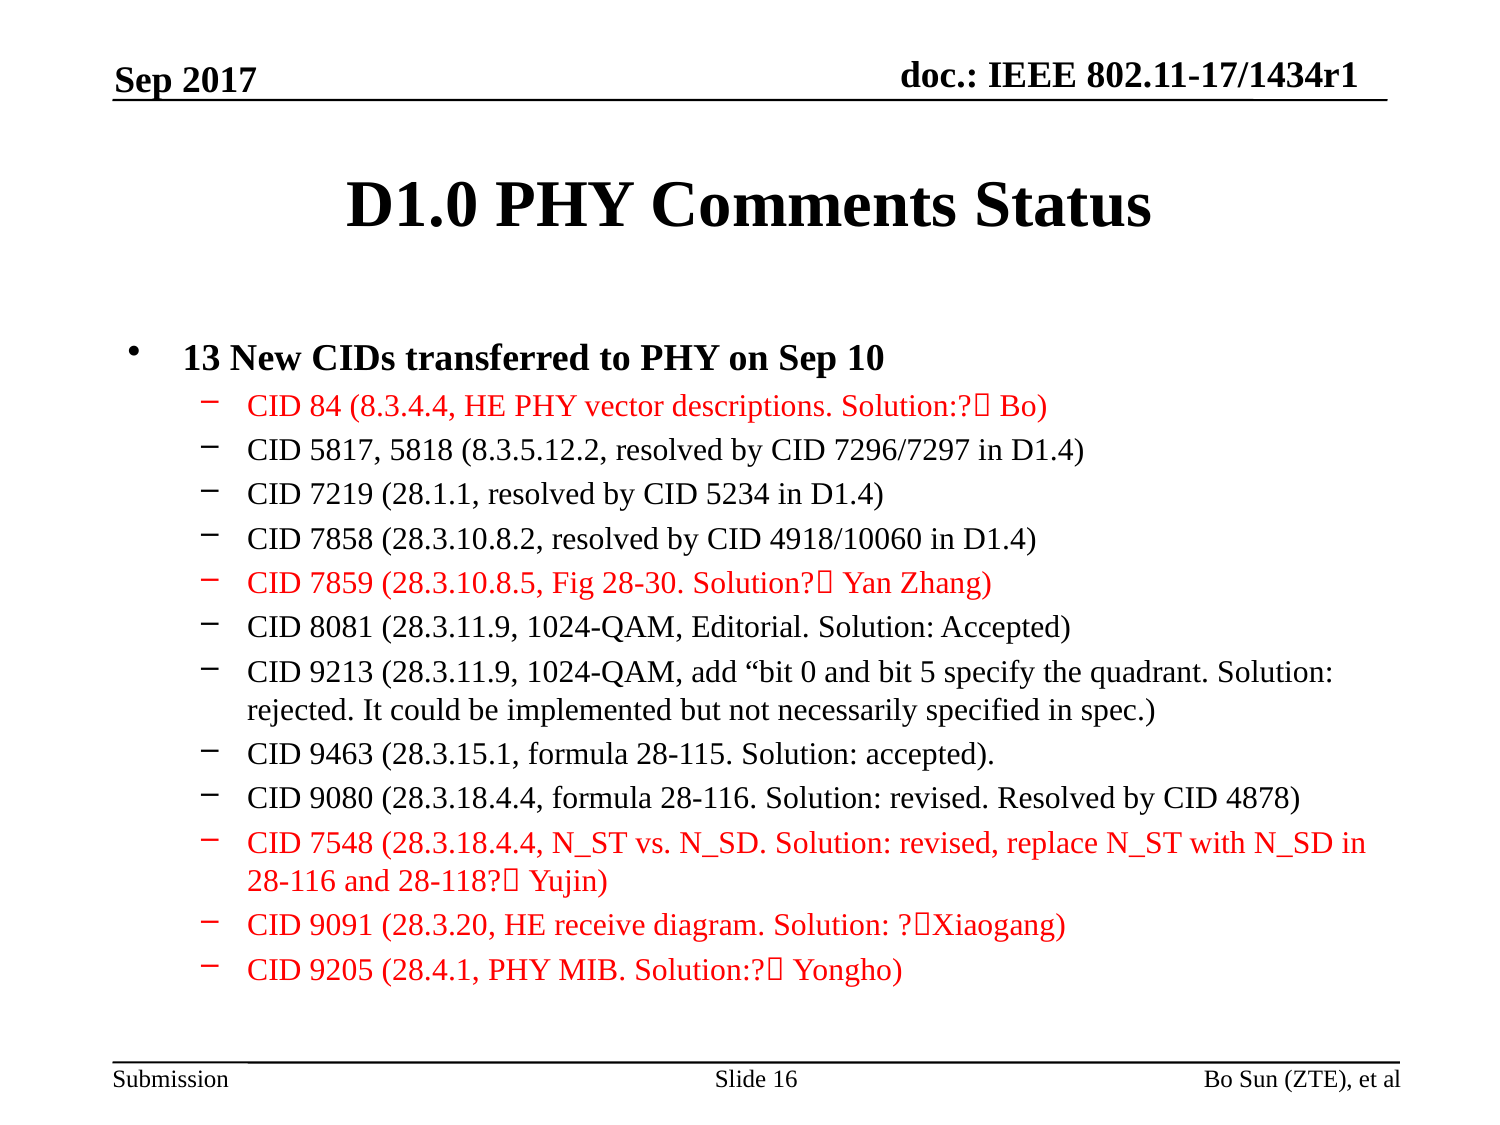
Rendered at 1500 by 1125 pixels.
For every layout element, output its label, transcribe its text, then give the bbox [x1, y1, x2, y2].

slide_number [114, 54, 259, 101]
title D1.0 PHY Comments Status [112, 112, 1388, 288]
slide_number Slide 16 [712, 1061, 800, 1093]
footer Bo Sun (ZTE), et al [1200, 1061, 1402, 1093]
list 13 New CIDs transferred to PHY on Sep 10 CID 84 (8.3.4.4, HE PHY vector descriptions. Solution:? Bo) CID 5817, 5818 (8.3.5.12.2, resolved by CID 7296/7297 in D1.4) CID 7219 (28.1.1, resolved by CID 5234 in D1.4) CID 7858 (28.3.10.8.2, resolved by CID 4918/10060 in D1.4) CID 7859 (28.3.10.8.5, Fig 28-30. Solution? Yan Zhang) CID 8081 (28.3.11.9, 1024-QAM, Editorial. Solution: Accepted) CID 9213 (28.3.11.9, 1024-QAM, add “bit 0 and bit 5 specify the quadrant. Solution: rejected. It could be implemented but not necessarily specified in spec.) CID 9463 (28.3.15.1, formula 28-115. Solution: accepted). CID 9080 (28.3.18.4.4, formula 28-116. Solution: revised. Resolved by CID 4878) CID 7548 (28.3.18.4.4, N_ST vs. N_SD. Solution: revised, replace N_ST with N_SD in 28-116 and 28-118? Yujin) CID 9091 (28.3.20, HE receive diagram. Solution: ?Xiaogang) CID 9205 (28.4.1, PHY MIB. Solution:? Yongho) [112, 324, 1388, 1000]
